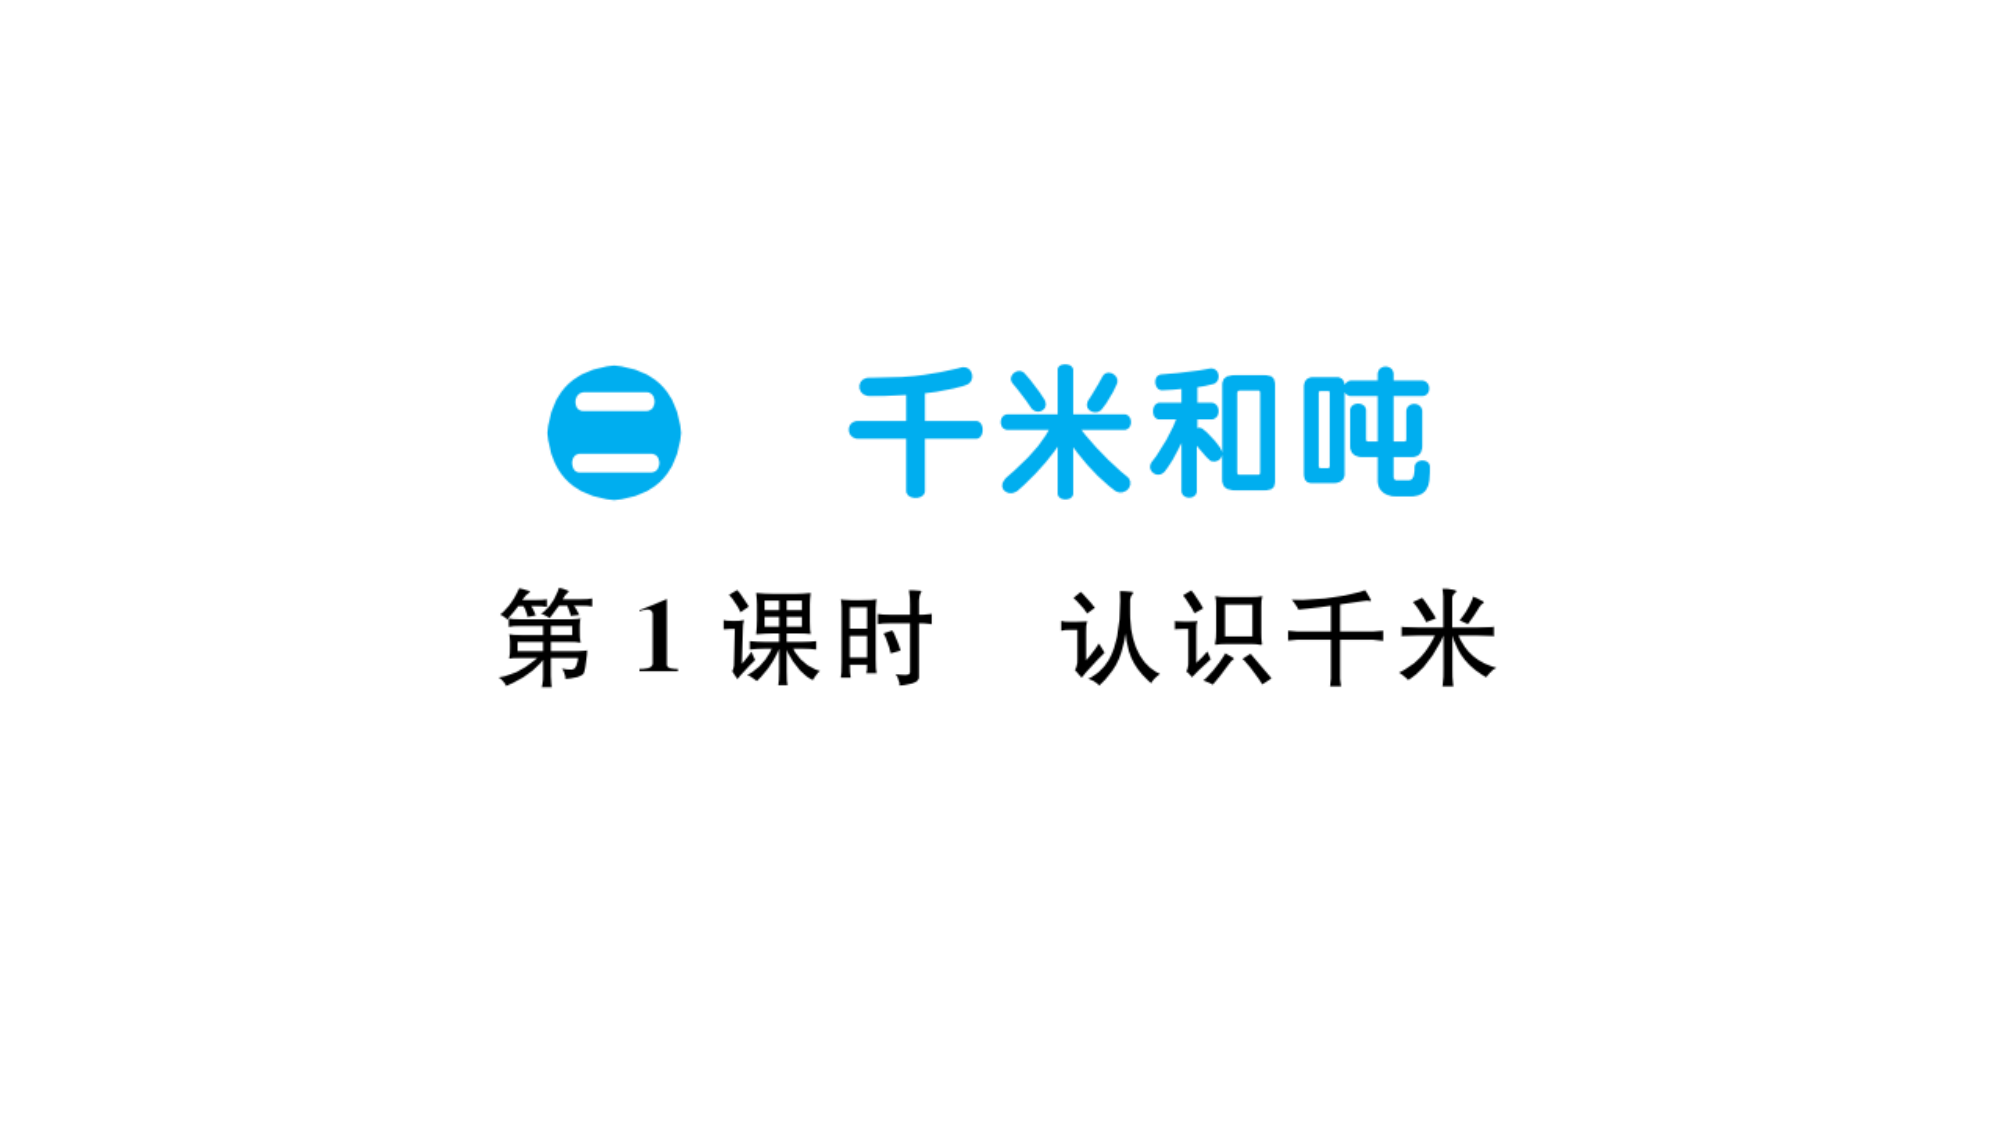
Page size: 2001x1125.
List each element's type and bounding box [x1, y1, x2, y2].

picture [526, 344, 1474, 522]
picture [485, 574, 1515, 706]
